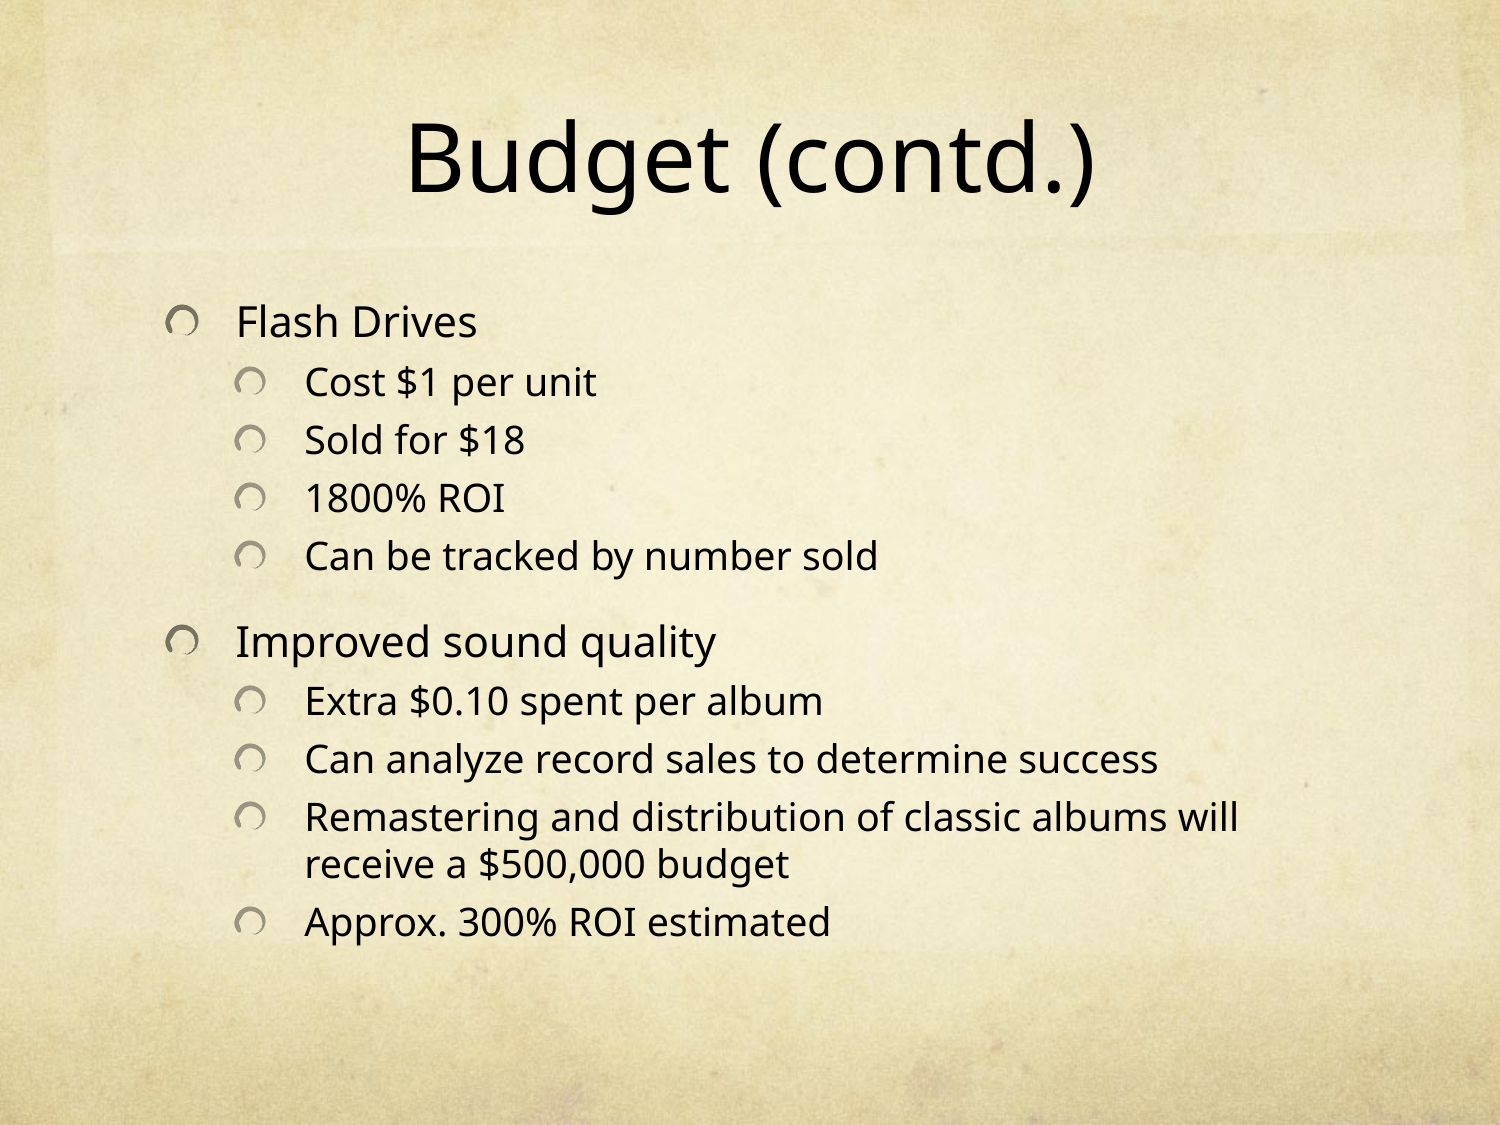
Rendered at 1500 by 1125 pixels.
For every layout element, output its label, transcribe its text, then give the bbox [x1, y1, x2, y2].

list Flash Drives Cost $1 per unit Sold for $18 1800% ROI Can be tracked by number sold Improved sound quality Extra $0.10 spent per album Can analyze record sales to determine success Remastering and distribution of classic albums will receive a $500,000 budget Approx. 300% ROI estimated [150, 287, 1350, 953]
title Budget (contd.) [150, 82, 1350, 225]
picture [0, 0, 1500, 1125]
